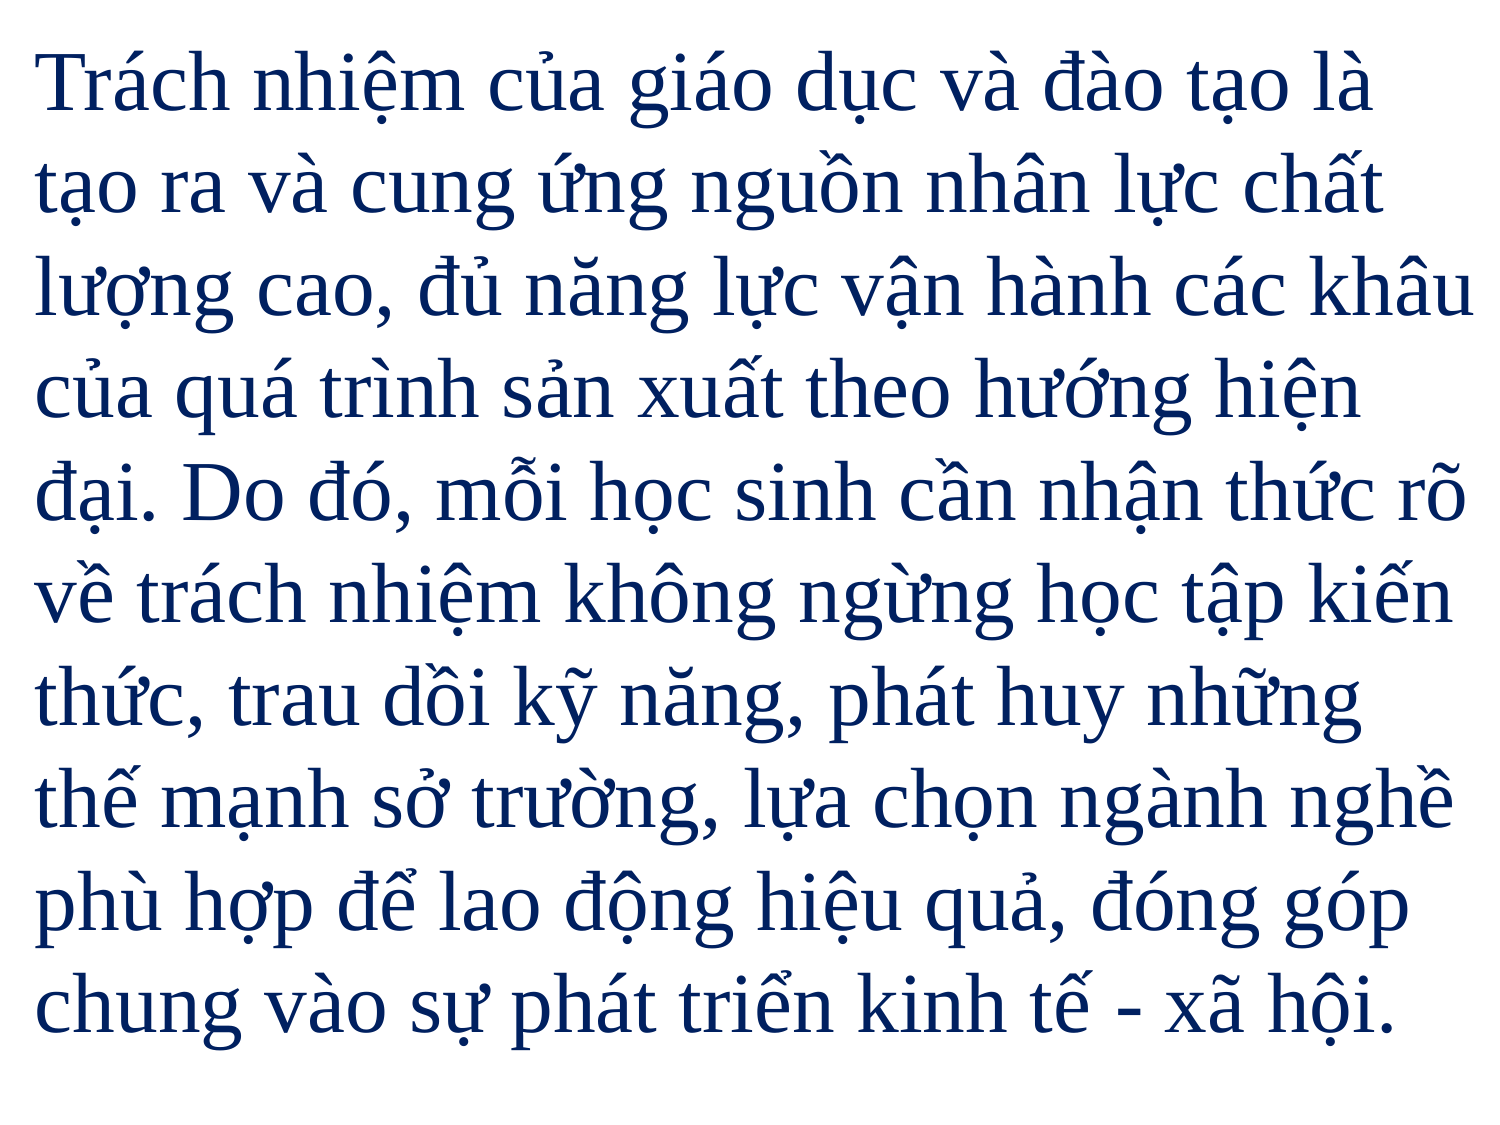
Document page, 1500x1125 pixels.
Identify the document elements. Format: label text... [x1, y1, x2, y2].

text_box Trách nhiệm của giáo dục và đào tạo là tạo ra và cung ứng nguồn nhân lực chất lượng cao, đủ năng lực vận hành các khâu của quá trình sản xuất theo hướng hiện đại. Do đó, mỗi học sinh cần nhận thức rõ về trách nhiệm không ngừng học tập kiến thức, trau dồi kỹ năng, phát huy những thế mạnh sở trường, lựa chọn ngành nghề phù hợp để lao động hiệu quả, đóng góp chung vào sự phát triển kinh tế - xã hội. [20, 17, 1500, 1057]
